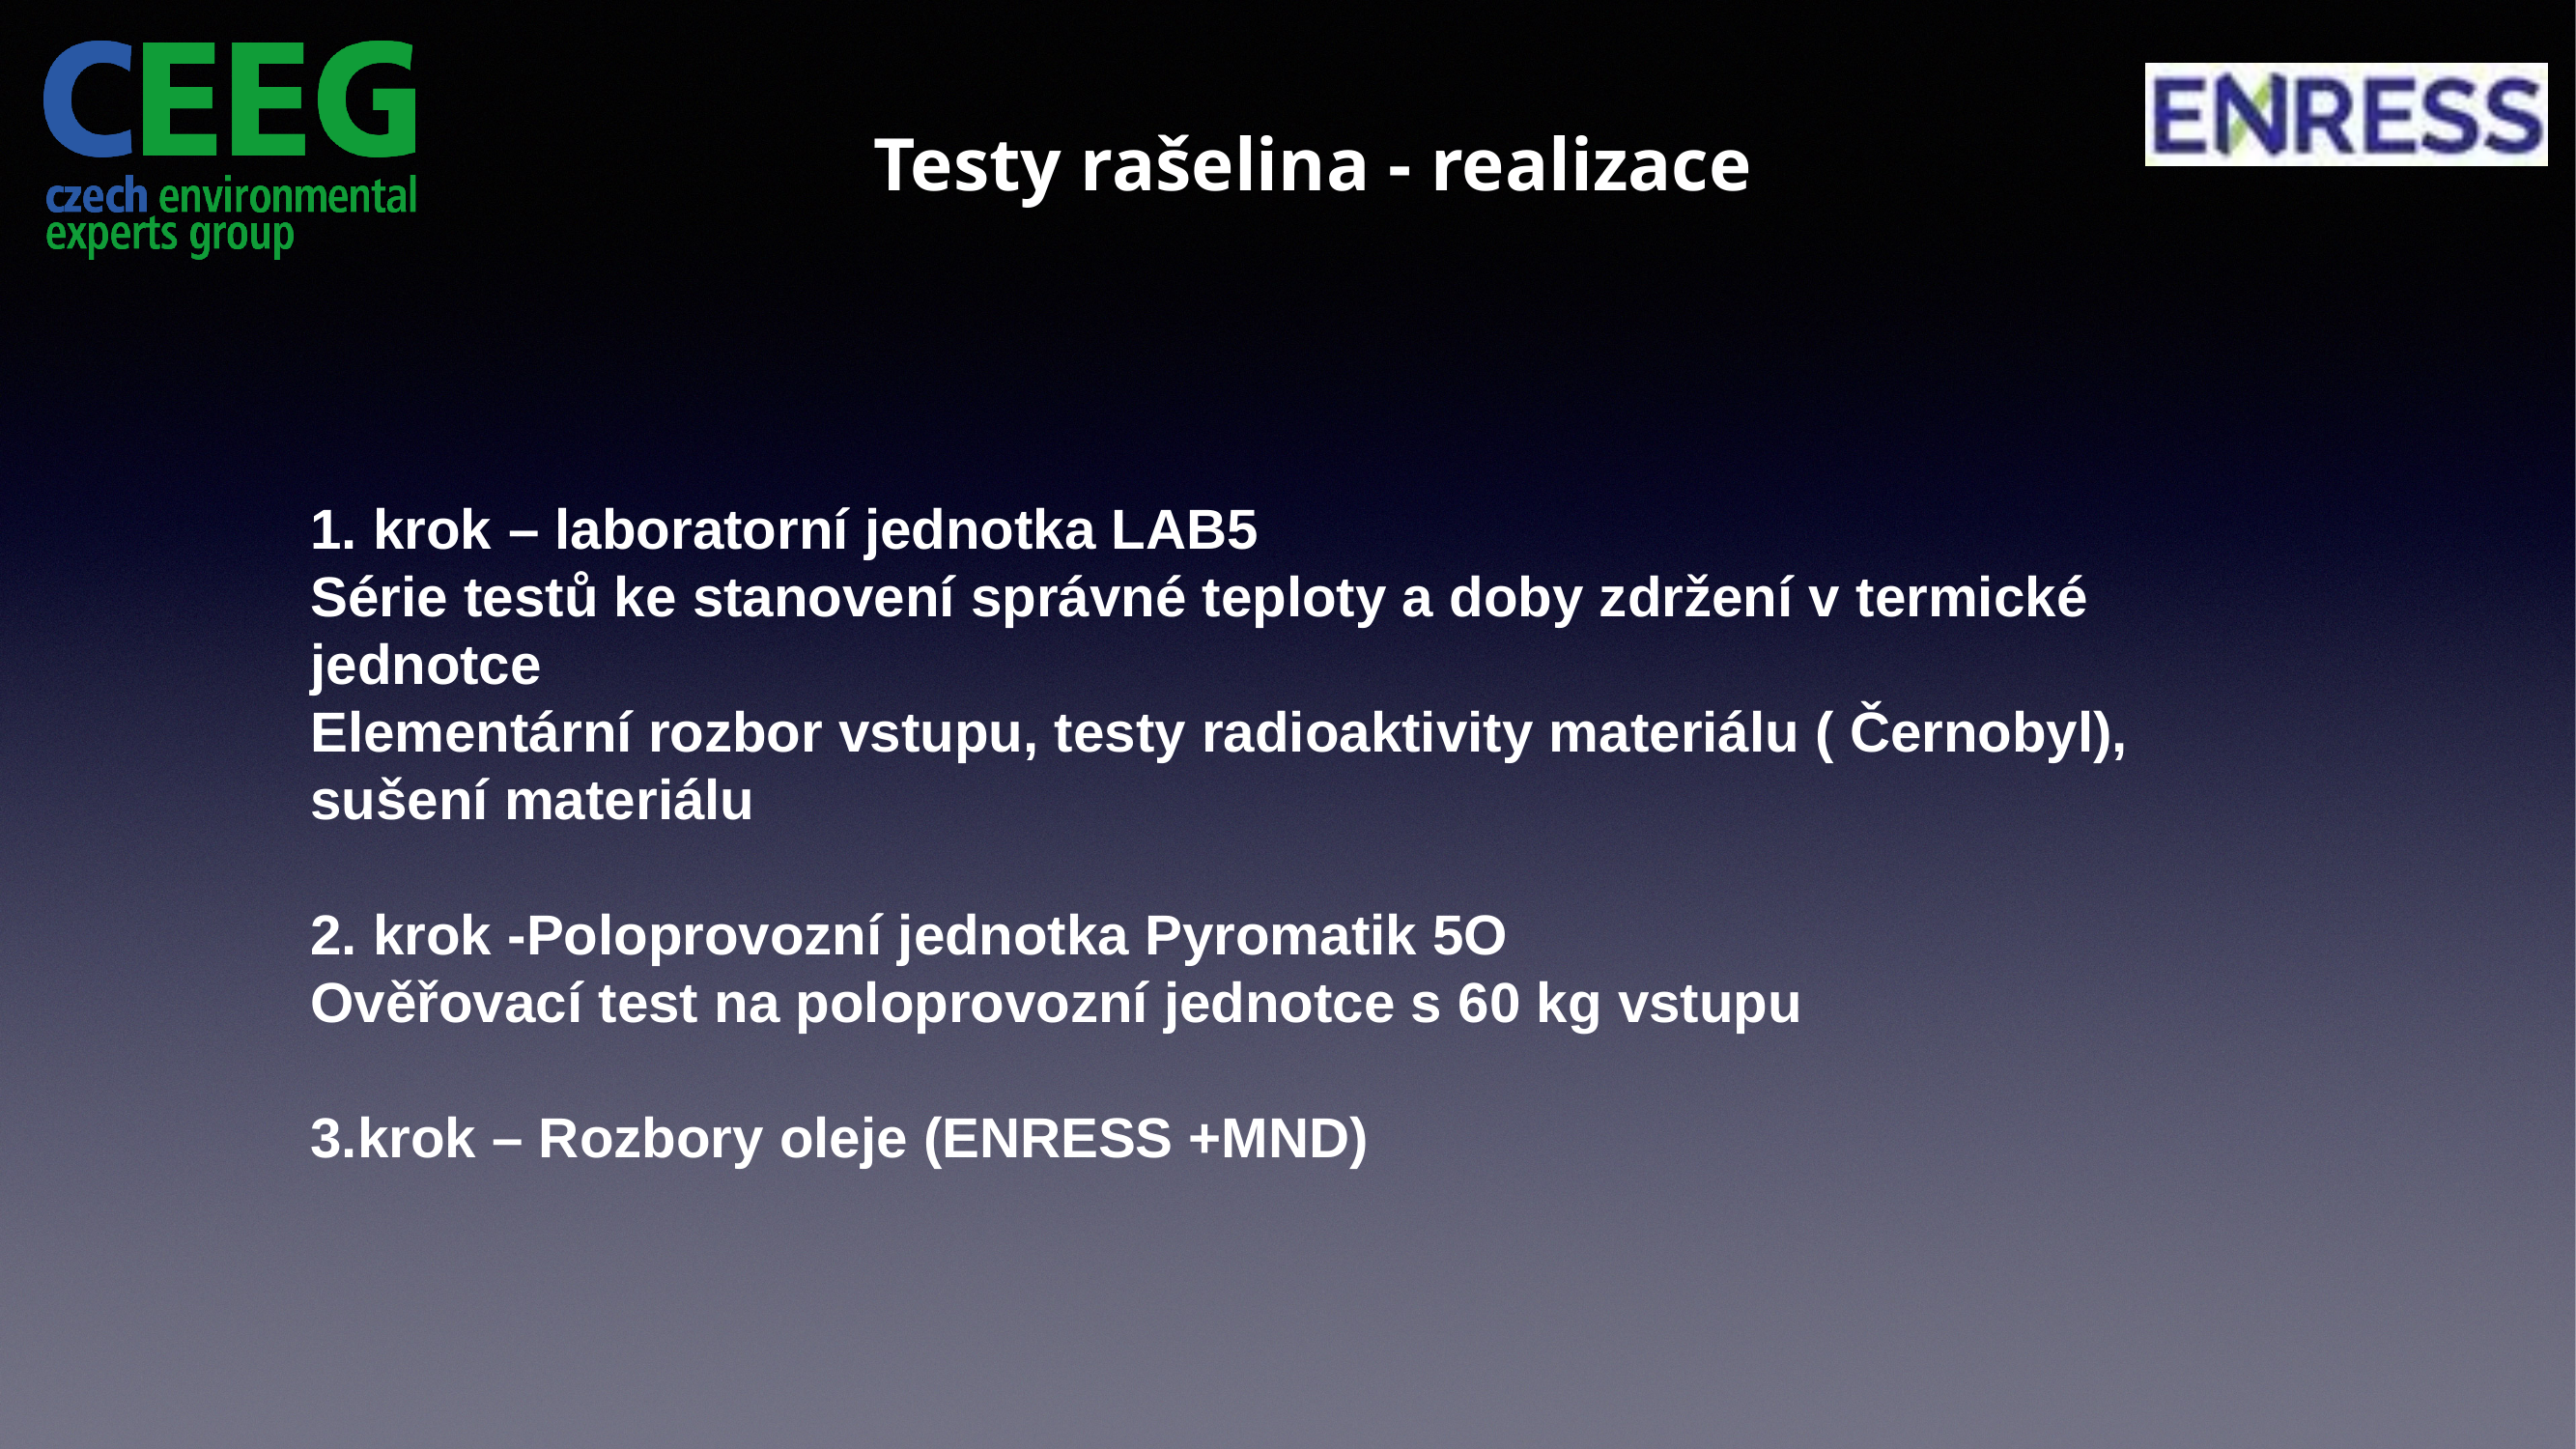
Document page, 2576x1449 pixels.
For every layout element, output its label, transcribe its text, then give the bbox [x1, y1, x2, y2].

text_box 1. krok – laboratorní jednotka LAB5 Série testů ke stanovení správné teploty a doby zdržení v termické jednotce Elementární rozbor vstupu, testy radioaktivity materiálu ( Černobyl), sušení materiálu 2. krok -Poloprovozní jednotka Pyromatik 5O Ověřovací test na poloprovozní jednotce s 60 kg vstupu 3.krok – Rozbory oleje (ENRESS +MND) [302, 485, 2324, 1178]
picture [0, 0, 2576, 1449]
text_box Testy rašelina - realizace [865, 110, 1761, 213]
